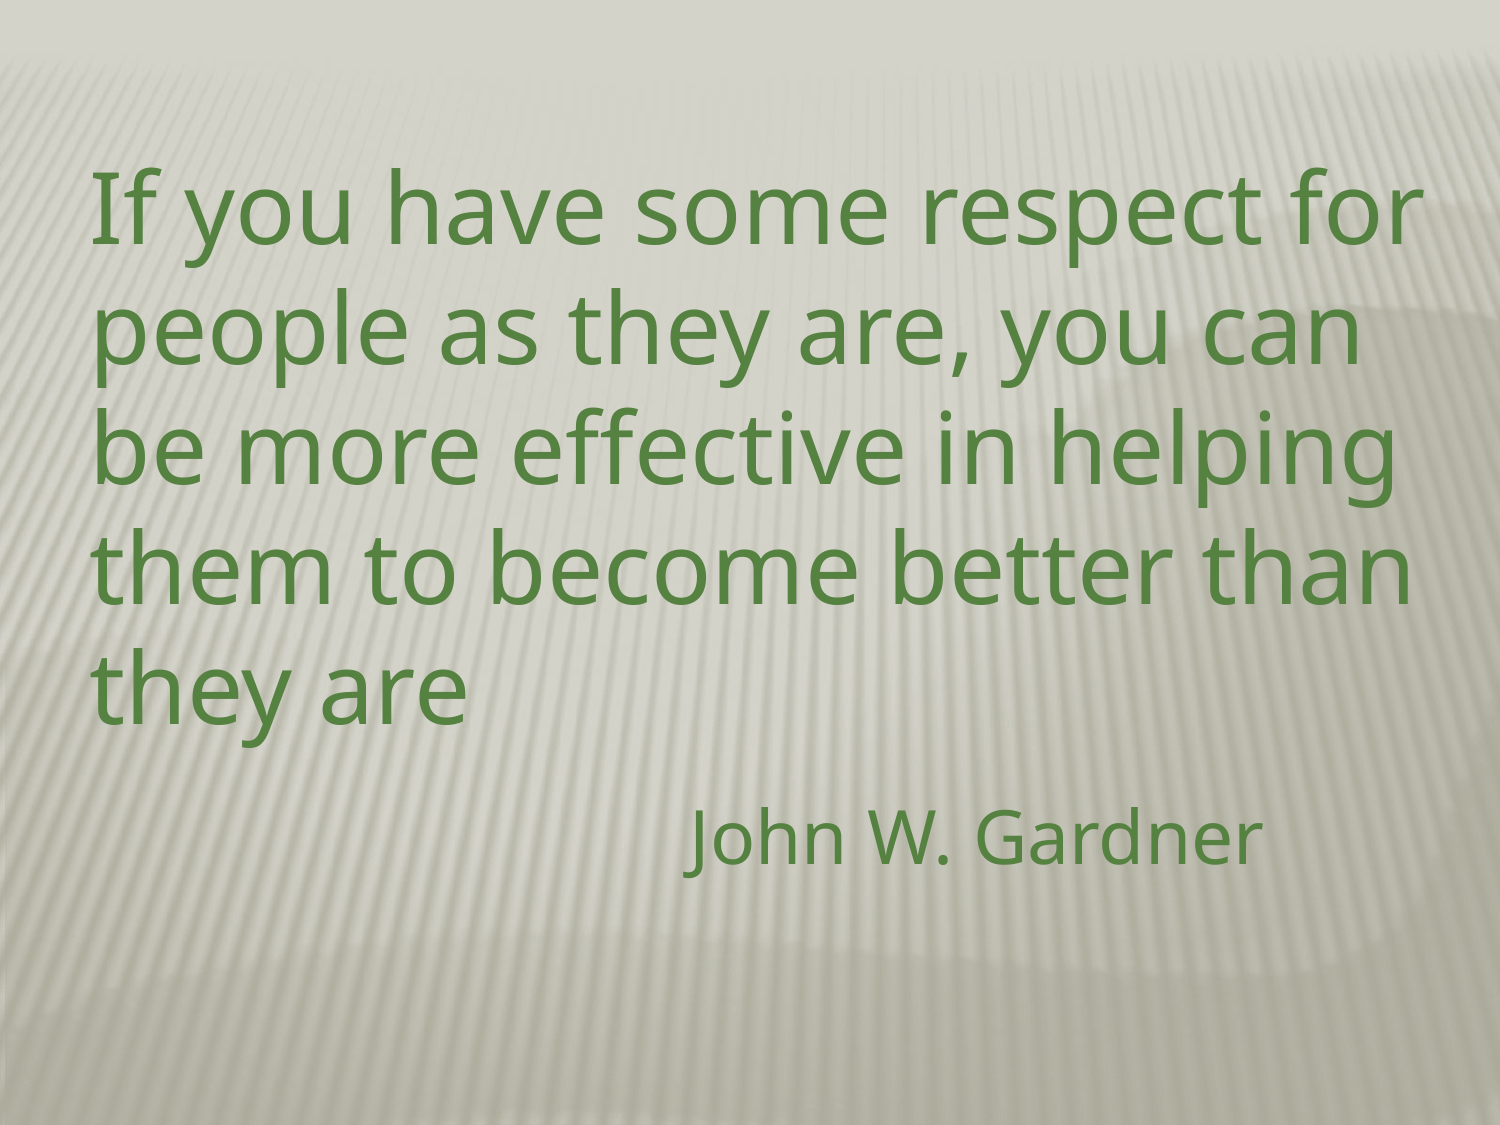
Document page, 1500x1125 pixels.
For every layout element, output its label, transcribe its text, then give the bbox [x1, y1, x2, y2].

list If you have some respect for people as they are, you can be more effective in helping them to become better than they are John W. Gardner [75, 137, 1500, 1072]
